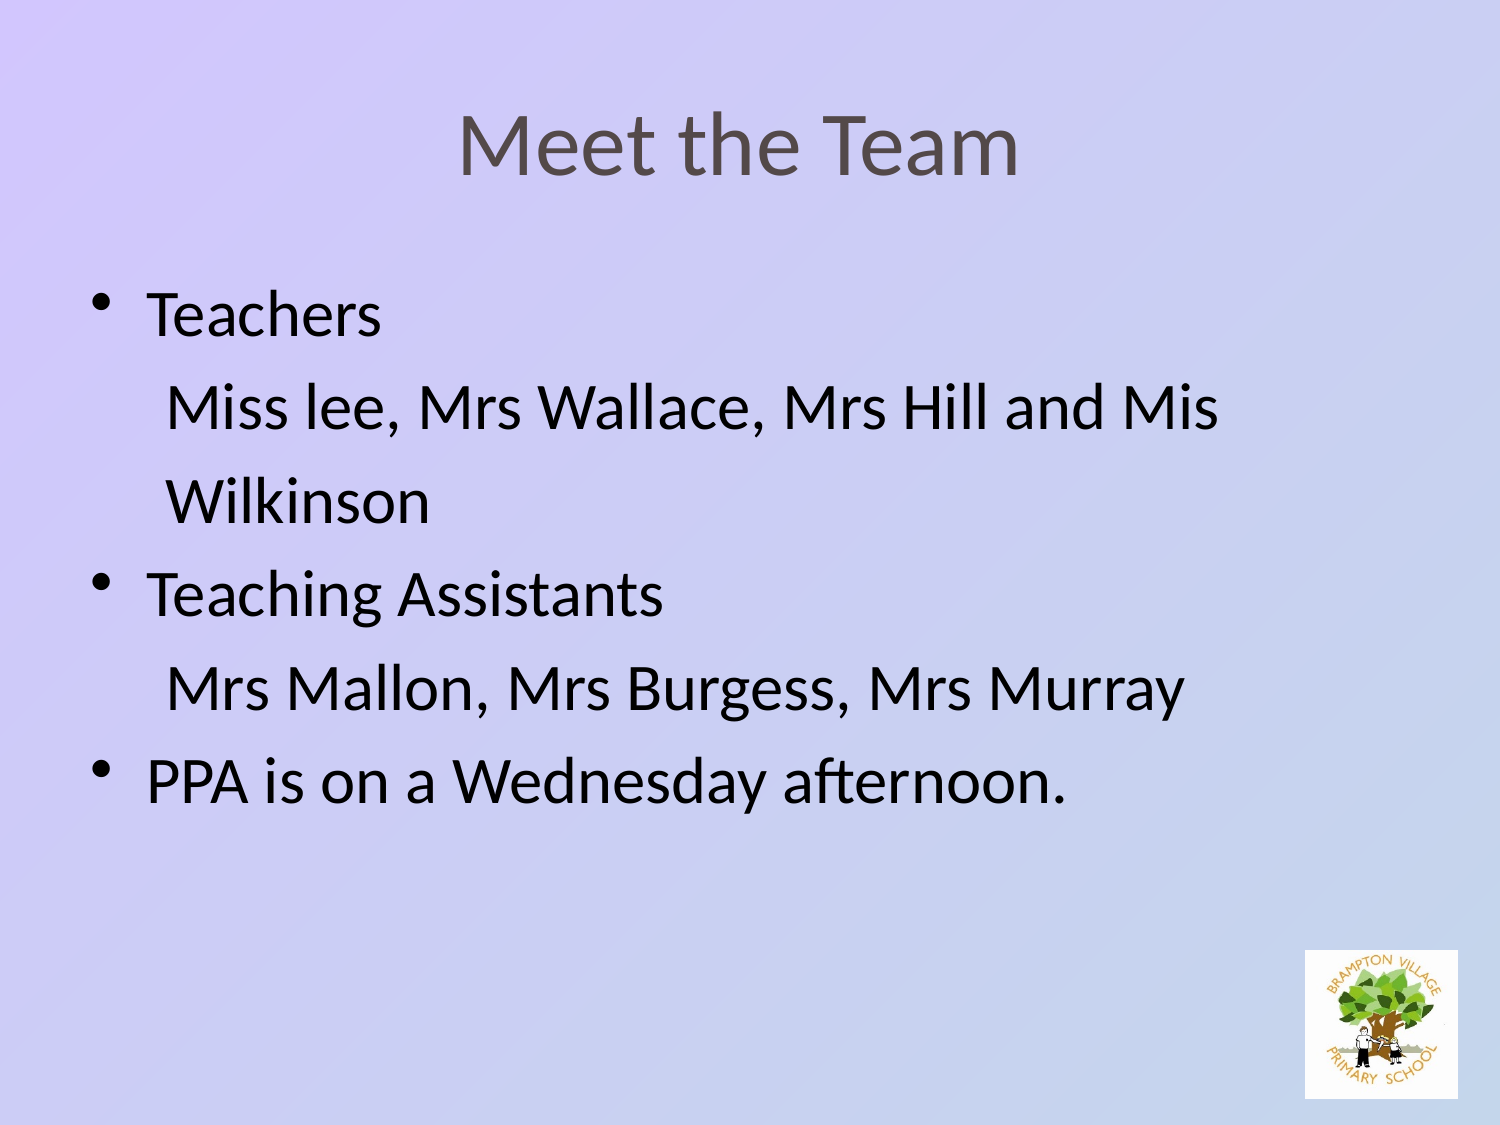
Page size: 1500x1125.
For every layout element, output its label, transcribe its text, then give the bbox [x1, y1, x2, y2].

picture [1305, 950, 1458, 1099]
title Meet the Team [74, 44, 1426, 233]
list Teachers Miss lee, Mrs Wallace, Mrs Hill and Mis Wilkinson Teaching Assistants Mrs Mallon, Mrs Burgess, Mrs Murray PPA is on a Wednesday afternoon. [74, 262, 1426, 1006]
